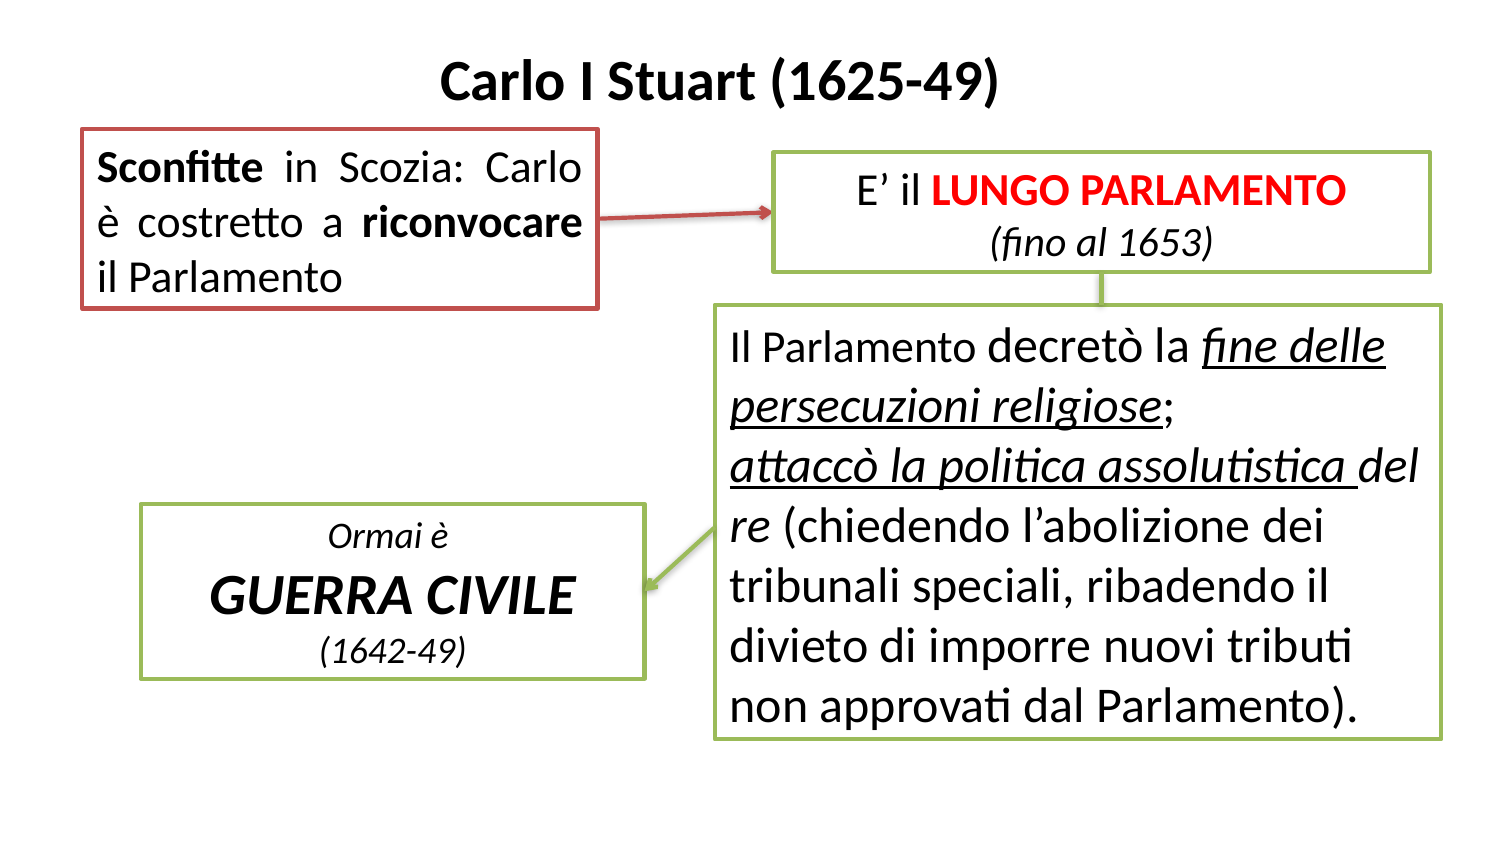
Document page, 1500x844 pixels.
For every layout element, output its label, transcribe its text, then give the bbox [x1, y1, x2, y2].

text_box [644, 527, 716, 593]
text_box Carlo I Stuart (1625-49) [304, 35, 1137, 120]
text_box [597, 212, 774, 220]
text_box E’ il LUNGO PARLAMENTO (fino al 1653) [771, 150, 1432, 274]
text_box Sconfitte in Scozia: Carlo è costretto a riconvocare il Parlamento [80, 127, 600, 311]
text_box Il Parlamento decretò la fine delle persecuzioni religiose; attaccò la politica assolutistica del re (chiedendo l’abolizione dei tribunali speciali, ribadendo il divieto di imporre nuovi tributi non approvati dal Parlamento). [713, 303, 1443, 741]
text_box Ormai è GUERRA CIVILE (1642-49) [139, 502, 647, 681]
